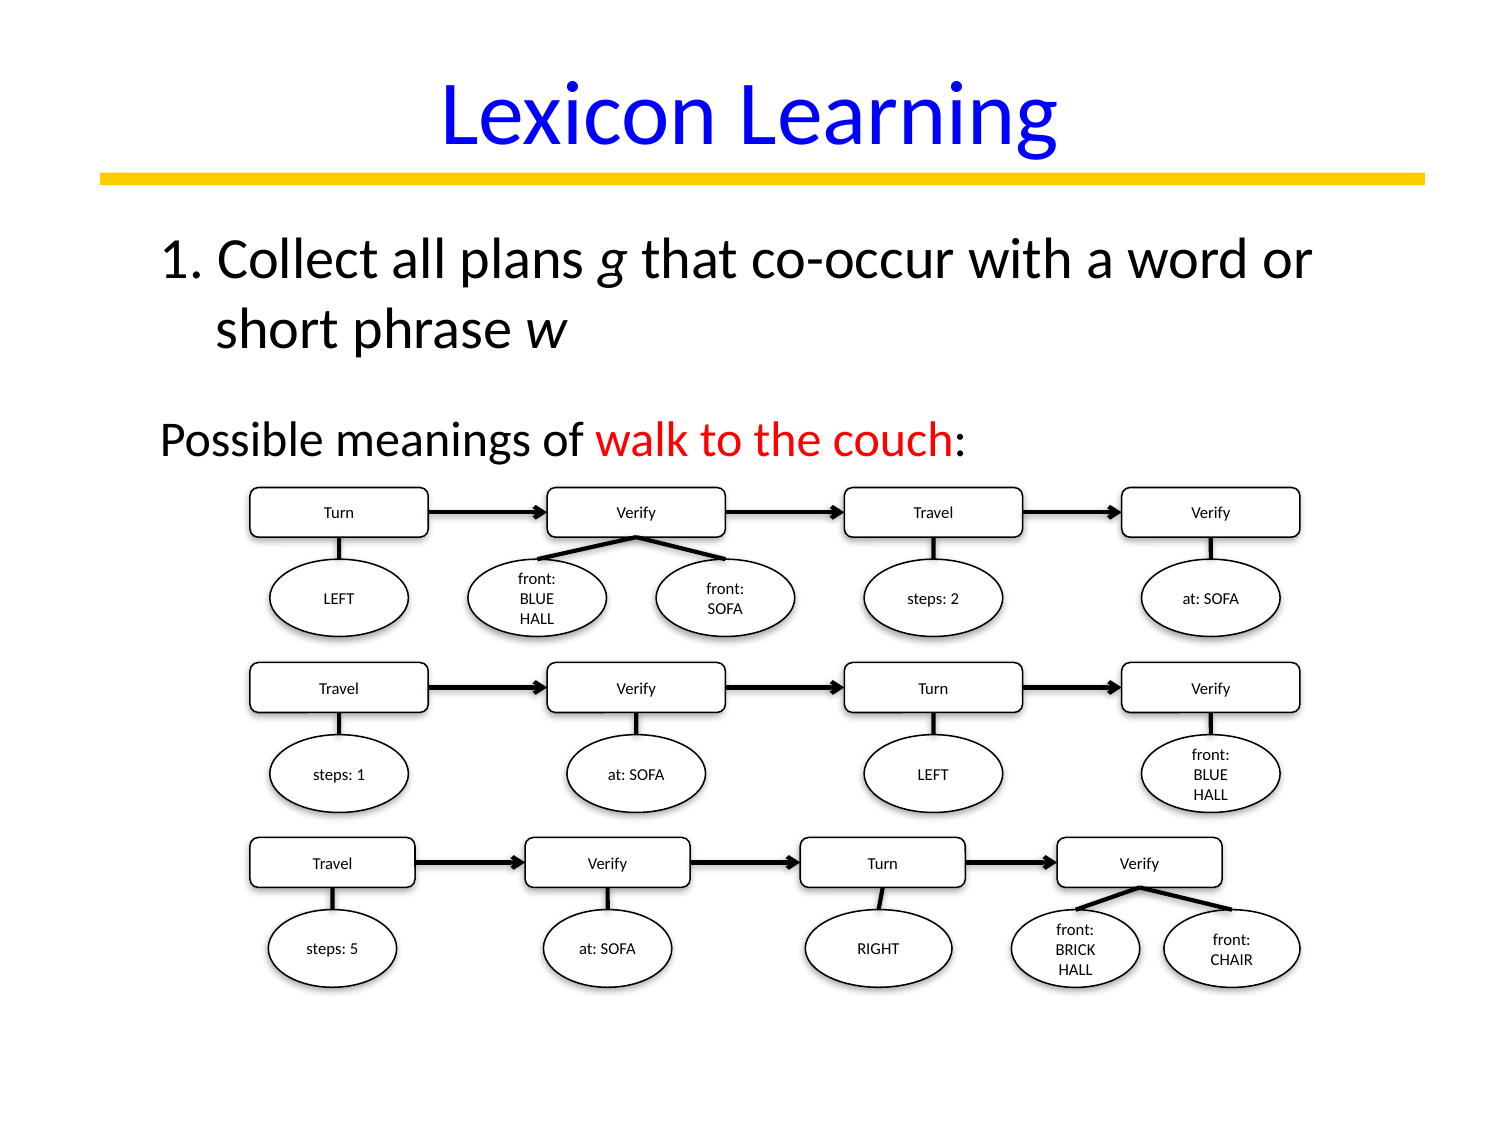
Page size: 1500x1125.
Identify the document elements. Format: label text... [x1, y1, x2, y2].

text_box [249, 662, 1301, 813]
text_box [249, 837, 1301, 988]
text_box Lexicon Learning [74, 37, 1425, 179]
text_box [249, 487, 1301, 637]
text_box Possible meanings of walk to the couch: [145, 399, 1163, 474]
text_box 1. Collect all plans g that co-occur with a word or short phrase w [145, 212, 1371, 368]
